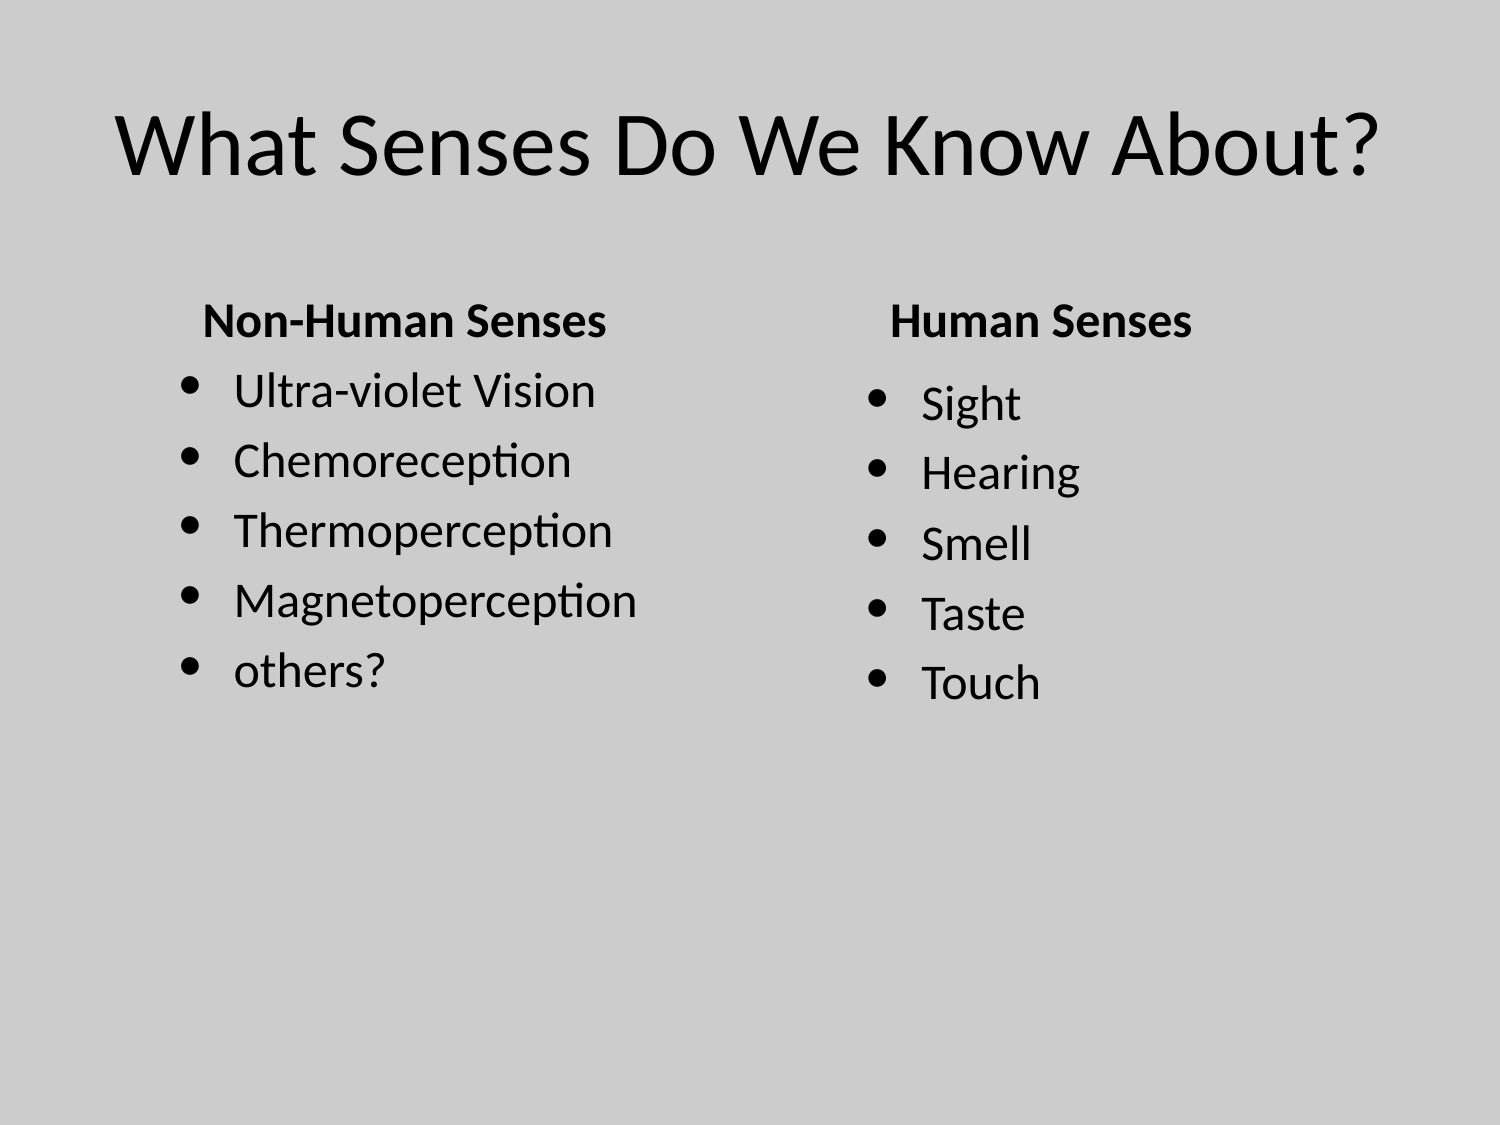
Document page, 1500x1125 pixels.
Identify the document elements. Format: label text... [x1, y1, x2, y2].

list Sight Hearing Smell Taste Touch [849, 362, 1263, 1011]
list Non-Human Senses [187, 249, 663, 350]
title What Senses Do We Know About? [75, 45, 1425, 233]
list Ultra-violet Vision Chemoreception Thermoperception Magnetoperception others? [162, 350, 725, 999]
list Human Senses [875, 249, 1388, 355]
